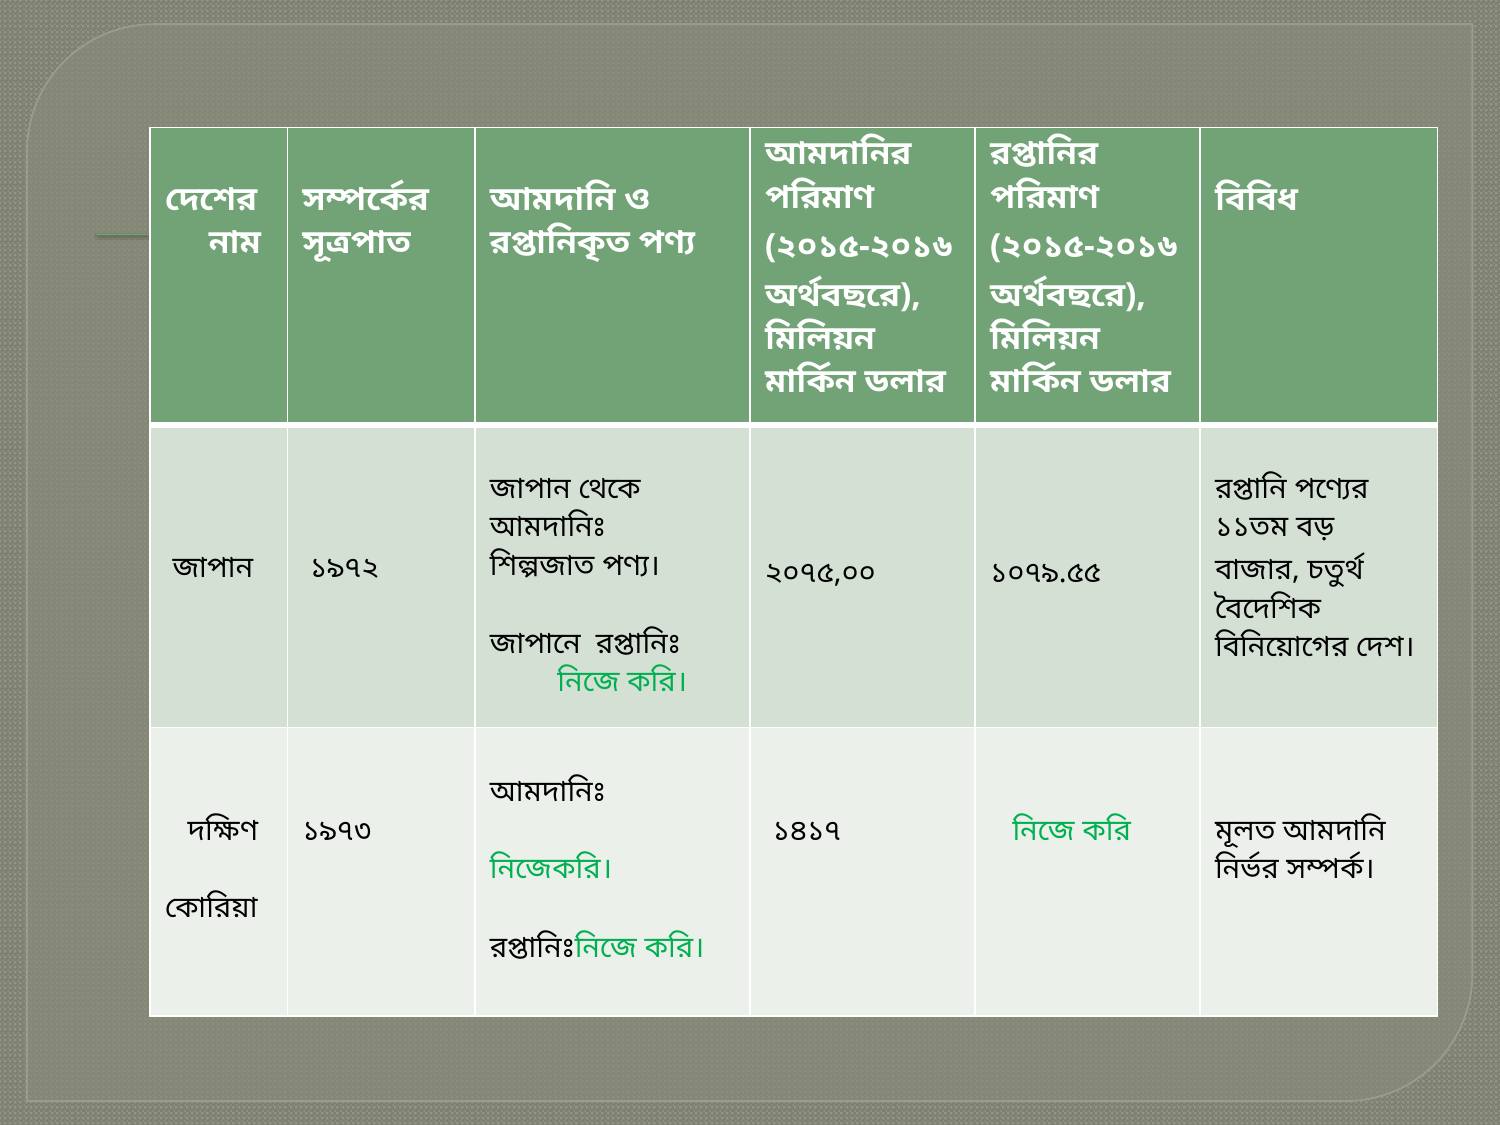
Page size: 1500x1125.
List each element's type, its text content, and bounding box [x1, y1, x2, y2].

table_header দেশের নাম [151, 128, 287, 422]
table_cell আমদানিঃ নিজেকরি। রপ্তানিঃনিজে করি। [476, 728, 749, 1015]
table_cell জাপান থেকে আমদানিঃ শিল্পজাত পণ্য। জাপানে রপ্তানিঃ নিজে করি। [476, 428, 749, 727]
table_cell ১০৭৯.৫৫ [976, 428, 1199, 727]
table_header বিবিধ [1201, 128, 1437, 422]
table_cell জাপান [151, 428, 287, 727]
table_cell দক্ষিণ কোরিয়া [151, 728, 287, 1015]
table_cell ১৪১৭ [751, 728, 974, 1015]
table_cell ১৯৭৩ [288, 728, 474, 1015]
table_cell নিজে করি [976, 728, 1199, 1015]
table_header রপ্তানির পরিমাণ (২০১৫-২০১৬ অর্থবছরে), মিলিয়ন মার্কিন ডলার [976, 128, 1199, 422]
table_header আমদানি ও রপ্তানিকৃত পণ্য [476, 128, 749, 422]
table_cell মূলত আমদানি নির্ভর সম্পর্ক। [1201, 728, 1437, 1015]
table_header আমদানির পরিমাণ (২০১৫-২০১৬ অর্থবছরে), মিলিয়ন মার্কিন ডলার [751, 128, 974, 422]
table_cell ২০৭৫,০০ [751, 428, 974, 727]
table_header সম্পর্কের সূত্রপাত [288, 128, 474, 422]
table_cell ১৯৭২ [288, 428, 474, 727]
table_cell রপ্তানি পণ্যের ১১তম বড় বাজার, চতুর্থ বৈদেশিক বিনিয়োগের দেশ। [1201, 428, 1437, 727]
